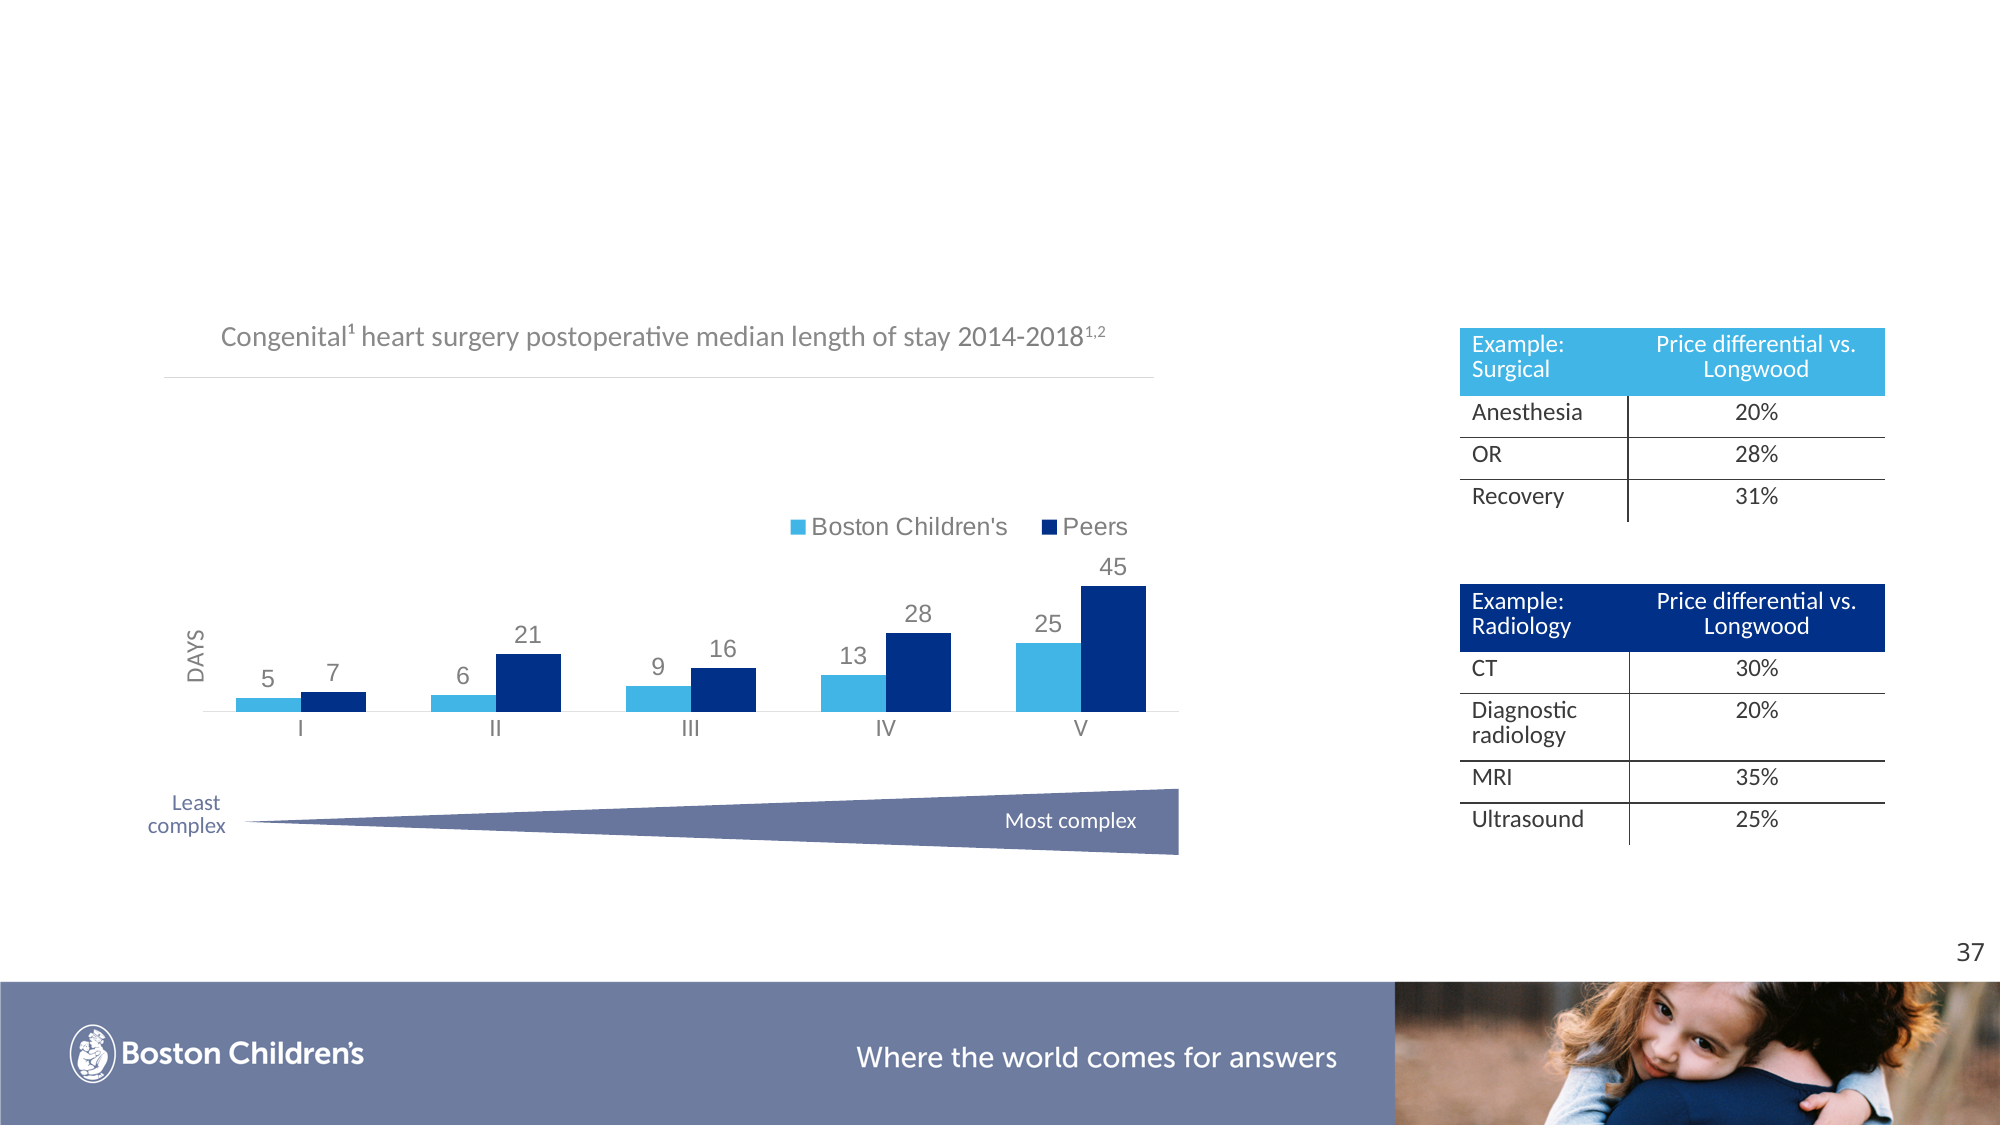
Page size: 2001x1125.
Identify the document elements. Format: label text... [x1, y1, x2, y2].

table_cell 31% [1629, 480, 1885, 522]
table_header Example: Surgical [1460, 328, 1628, 396]
picture [0, 0, 2000, 1125]
table_cell OR [1460, 438, 1627, 479]
table_cell 25% [1630, 804, 1885, 845]
table_cell 30% [1630, 652, 1885, 693]
table_header Price differential vs. Longwood [1630, 584, 1885, 652]
table_cell Recovery [1460, 480, 1627, 522]
table_cell 28% [1629, 438, 1885, 479]
table_cell MRI [1460, 762, 1629, 802]
table_cell Ultrasound [1460, 804, 1629, 845]
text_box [115, 784, 1191, 855]
table_cell 20% [1630, 694, 1885, 760]
chart [177, 494, 1188, 766]
table_header Price differential vs. Longwood [1628, 328, 1885, 396]
table_cell CT [1460, 652, 1629, 693]
table_header Example: Radiology [1460, 584, 1630, 652]
table_cell Diagnostic radiology [1460, 694, 1629, 760]
text_box Congenital¹ heart surgery postoperative median length of stay 2014-20181,2 [145, 302, 1185, 400]
table_cell 20% [1629, 396, 1885, 437]
table_cell Anesthesia [1460, 396, 1627, 437]
table_cell 35% [1630, 762, 1885, 802]
